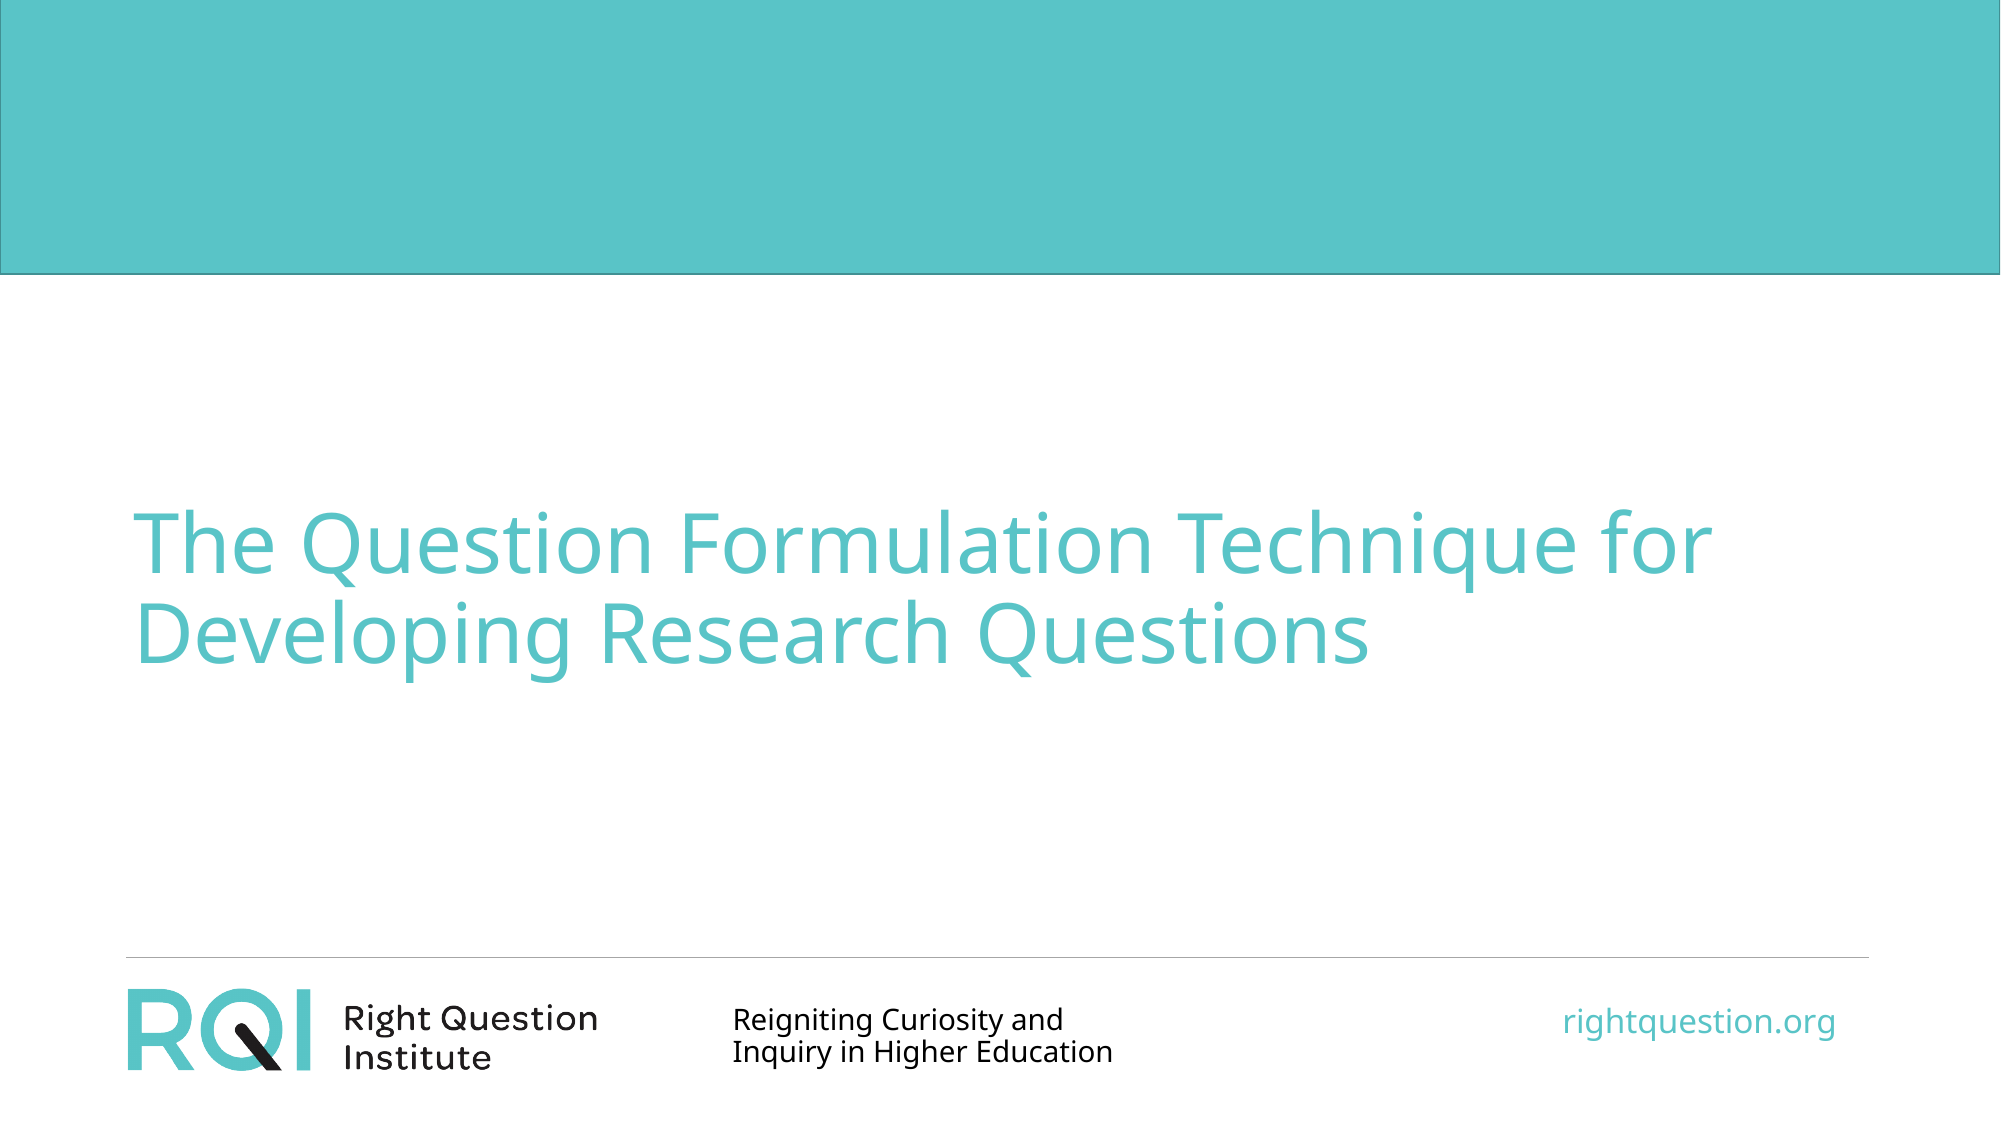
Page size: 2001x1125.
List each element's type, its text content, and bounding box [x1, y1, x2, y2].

picture [126, 987, 598, 1072]
title The Question Formulation Technique for Developing Research Questions [118, 359, 1868, 823]
